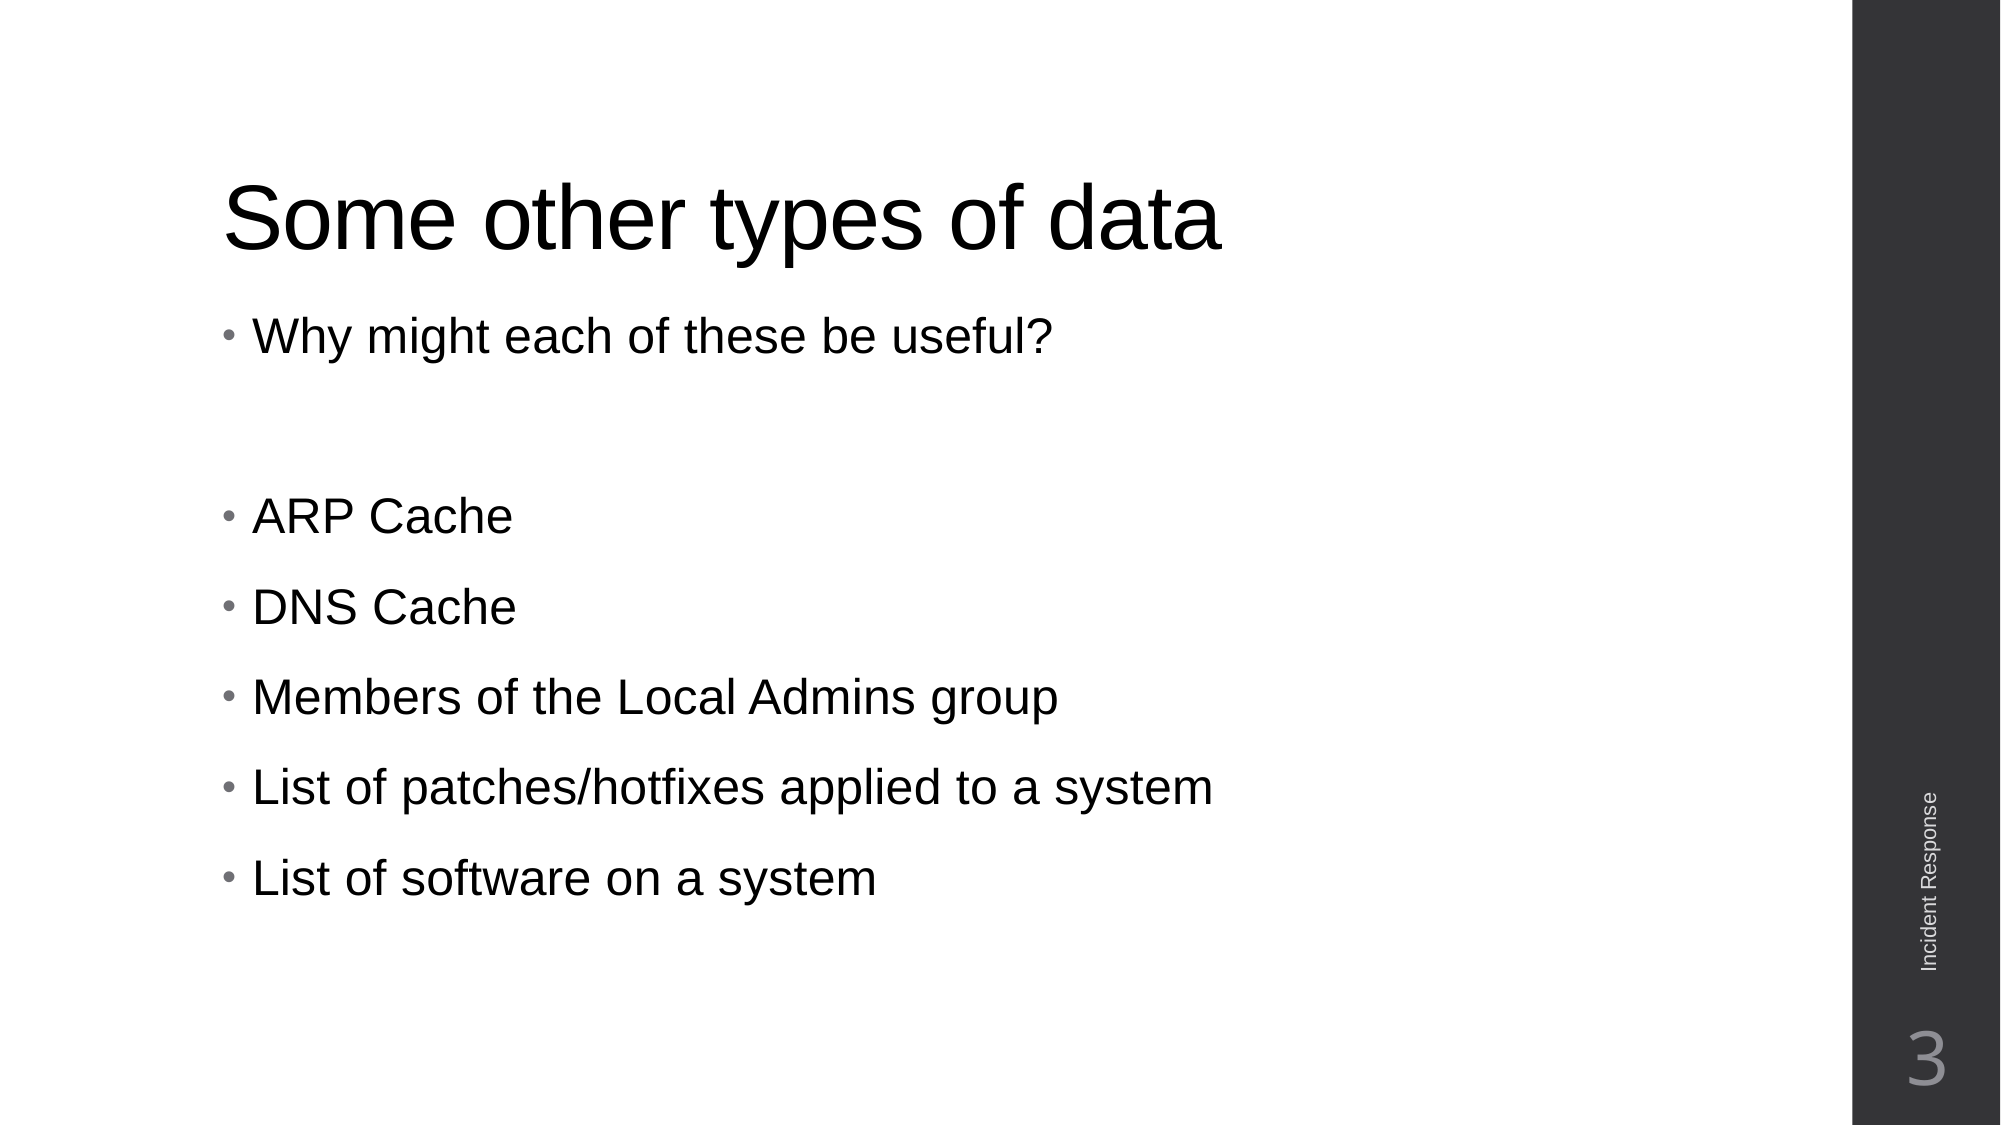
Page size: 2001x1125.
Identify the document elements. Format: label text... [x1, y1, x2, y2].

list Why might each of these be useful? ARP Cache DNS Cache Members of the Local Admins group List of patches/hotfixes applied to a system List of software on a system [206, 299, 1617, 1014]
title Some other types of data [206, 60, 1797, 278]
slide_number 3 [1852, 1012, 2000, 1110]
footer Incident Response [1897, 400, 1958, 988]
